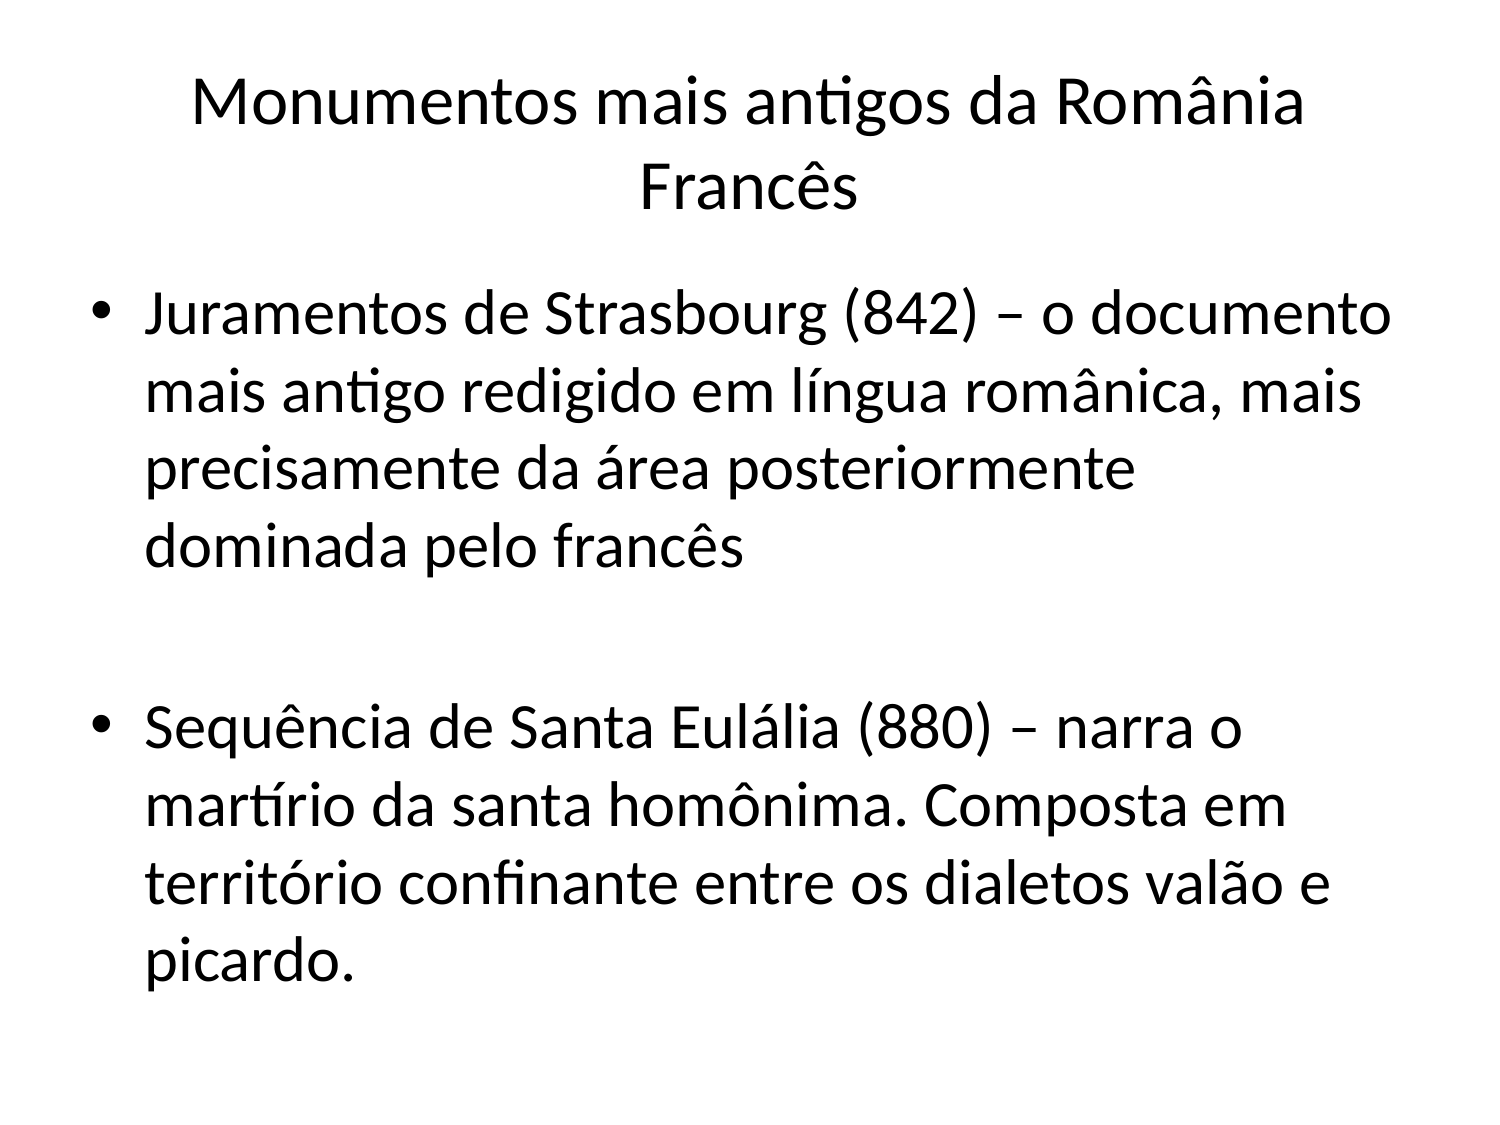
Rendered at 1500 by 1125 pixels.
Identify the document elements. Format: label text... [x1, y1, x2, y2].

title Monumentos mais antigos da România Francês [75, 45, 1425, 233]
list Juramentos de Strasbourg (842) – o documento mais antigo redigido em língua românica, mais precisamente da área posteriormente dominada pelo francês Sequência de Santa Eulália (880) – narra o martírio da santa homônima. Composta em território confinante entre os dialetos valão e picardo. [75, 262, 1425, 1005]
